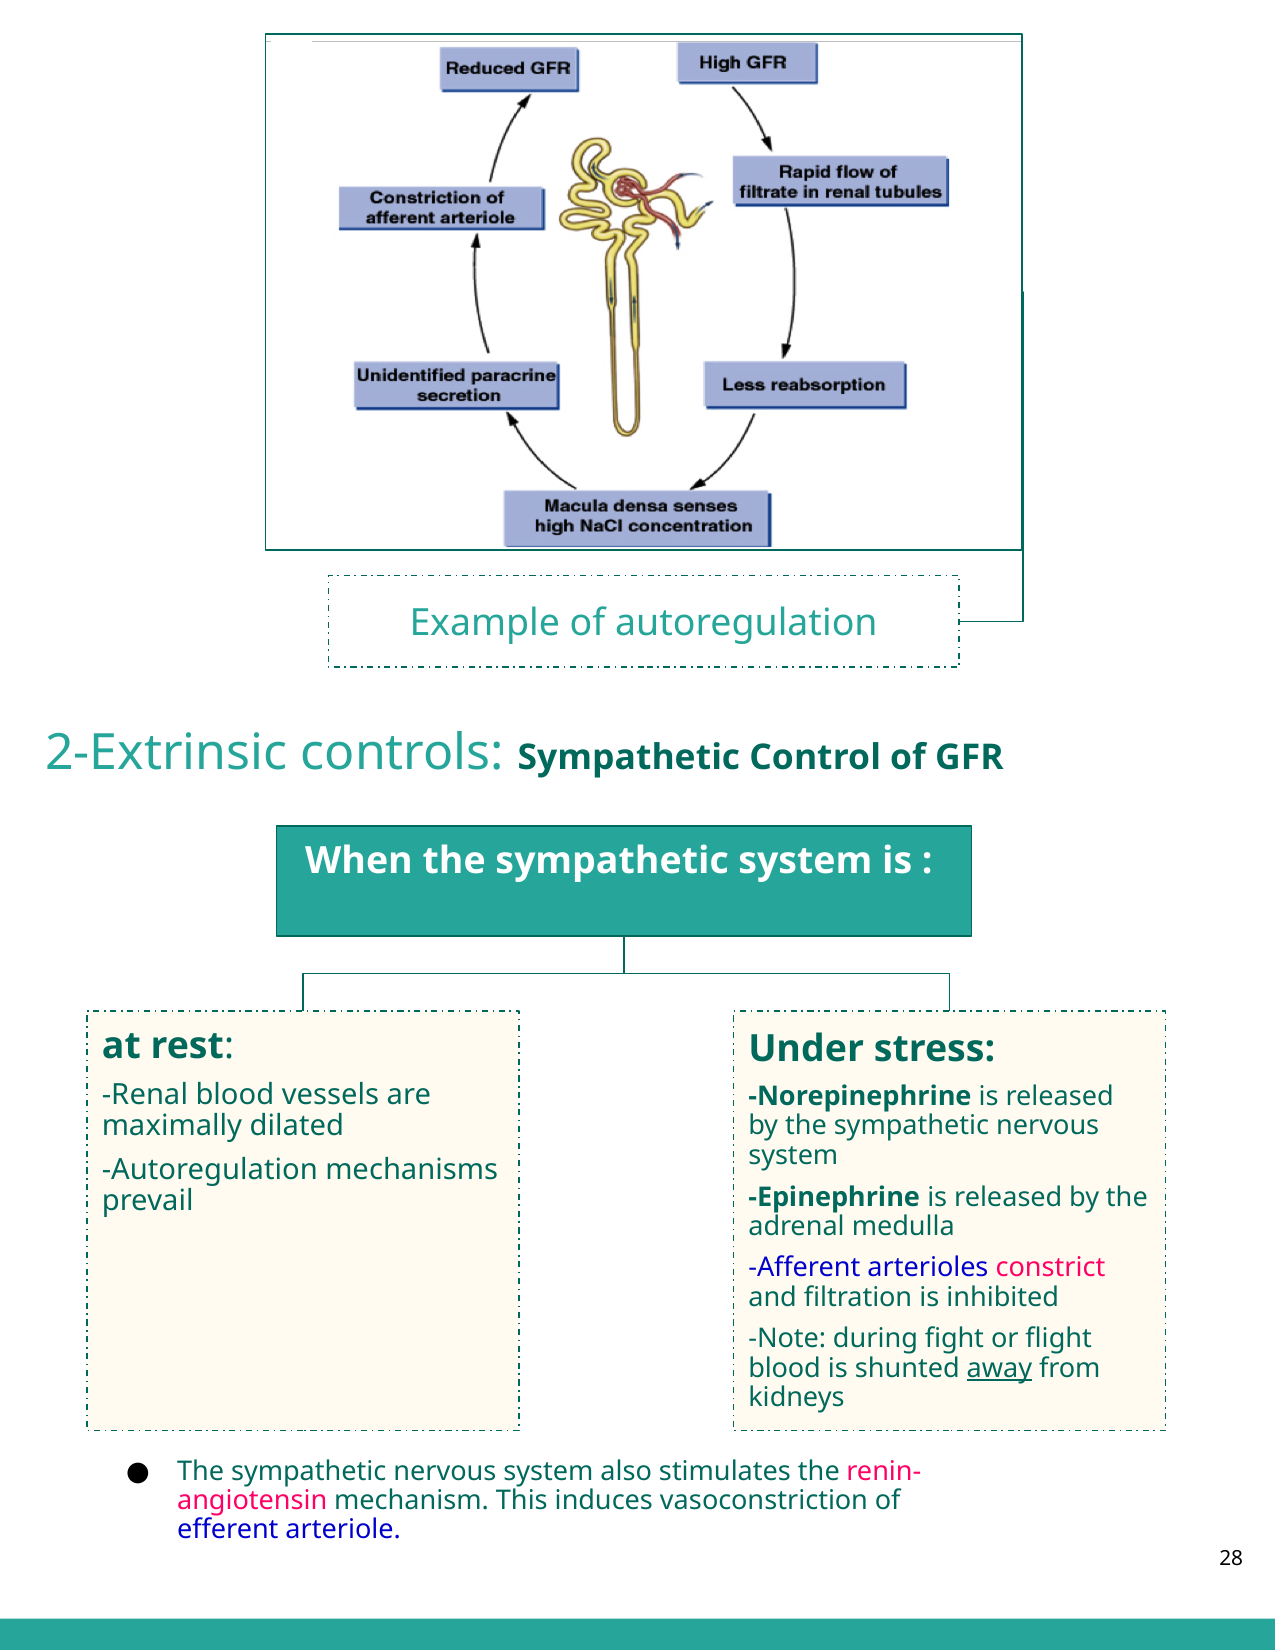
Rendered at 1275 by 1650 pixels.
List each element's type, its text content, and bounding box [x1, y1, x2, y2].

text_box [425, 812, 502, 1135]
text_box When the sympathetic system is : [507, 826, 743, 936]
slide_number 28 [1181, 1495, 1258, 1623]
title Example of autoregulation [328, 575, 960, 668]
text_box When the sympathetic system is : [276, 826, 420, 936]
title 2-Extrinsic controls: Sympathetic Control of GFR [30, 704, 1022, 814]
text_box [958, 291, 1022, 622]
text_box The sympathetic nervous system also stimulates the renin-angiotensin mechanism. This induces vasoconstriction of efferent arteriole. [86, 1441, 1007, 1582]
text_box Under stress: -Norepinephrine is released by the sympathetic nervous system -Epinephrine is released by the adrenal medulla -Afferent arterioles constrict and filtration is inhibited -Note: during fight or flight blood is shunted away from kidneys [733, 1011, 1166, 1431]
picture [265, 34, 1022, 550]
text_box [748, 810, 825, 1137]
text_box When the sympathetic system is : [830, 826, 972, 936]
text_box at rest: -Renal blood vessels are maximally dilated -Autoregulation mechanisms prevail [86, 1011, 519, 1431]
